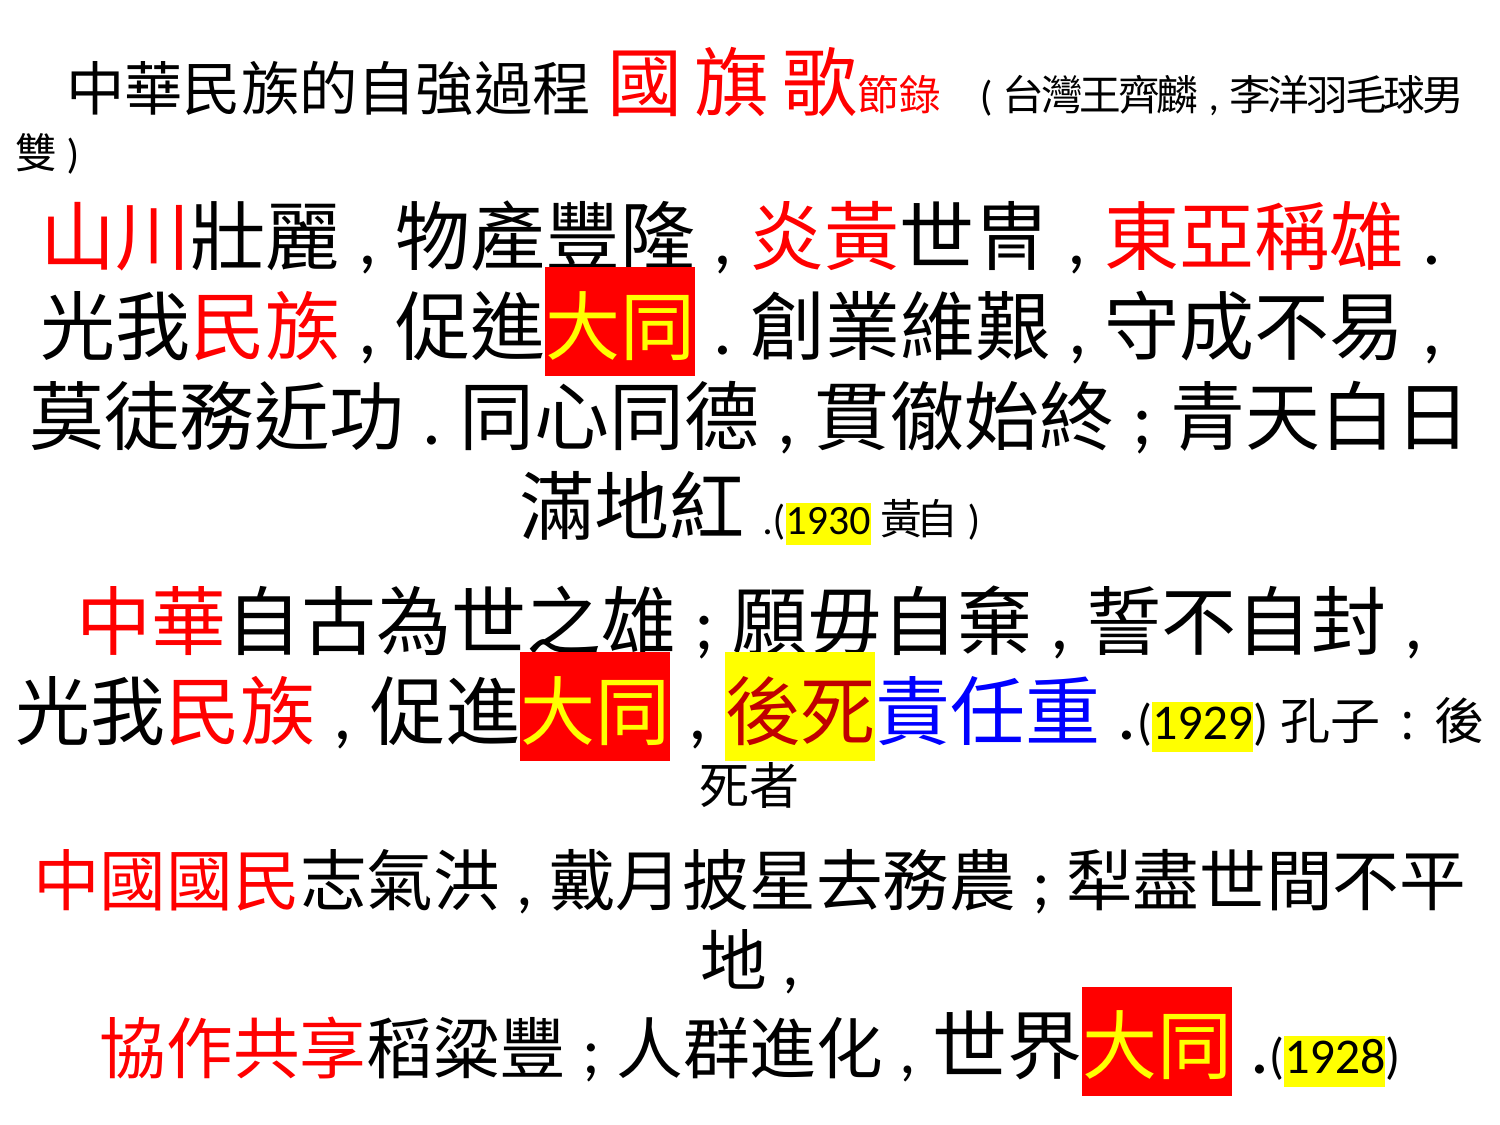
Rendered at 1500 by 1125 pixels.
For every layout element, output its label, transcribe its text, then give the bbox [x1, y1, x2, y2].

subtitle 中華民族的自強過程 國旗歌節錄 (台灣王齊麟,李洋羽毛球男雙) 山川壯麗,物產豐隆,炎黃世冑,東亞稱雄.光我民族,促進大同.創業維艱,守成不易,莫徒務近功.同心同德,貫徹始終;青天白日滿地紅.(1930黃自) 中華自古為世之雄;願毋自棄,誓不自封, 光我民族,促進大同,後死責任重.(1929)孔子:後死者 中國國民志氣洪,戴月披星去務農;犁盡世間不平地, 協作共享稻粱豐;人群進化,世界大同.(1928) 我於大澳永助讀小學時曾唱此歌,我的國家感,民族感,建國 愛國,甚至世界大同思想,均源於此.當時還有雙十國慶遊行 [0, 19, 1500, 1106]
